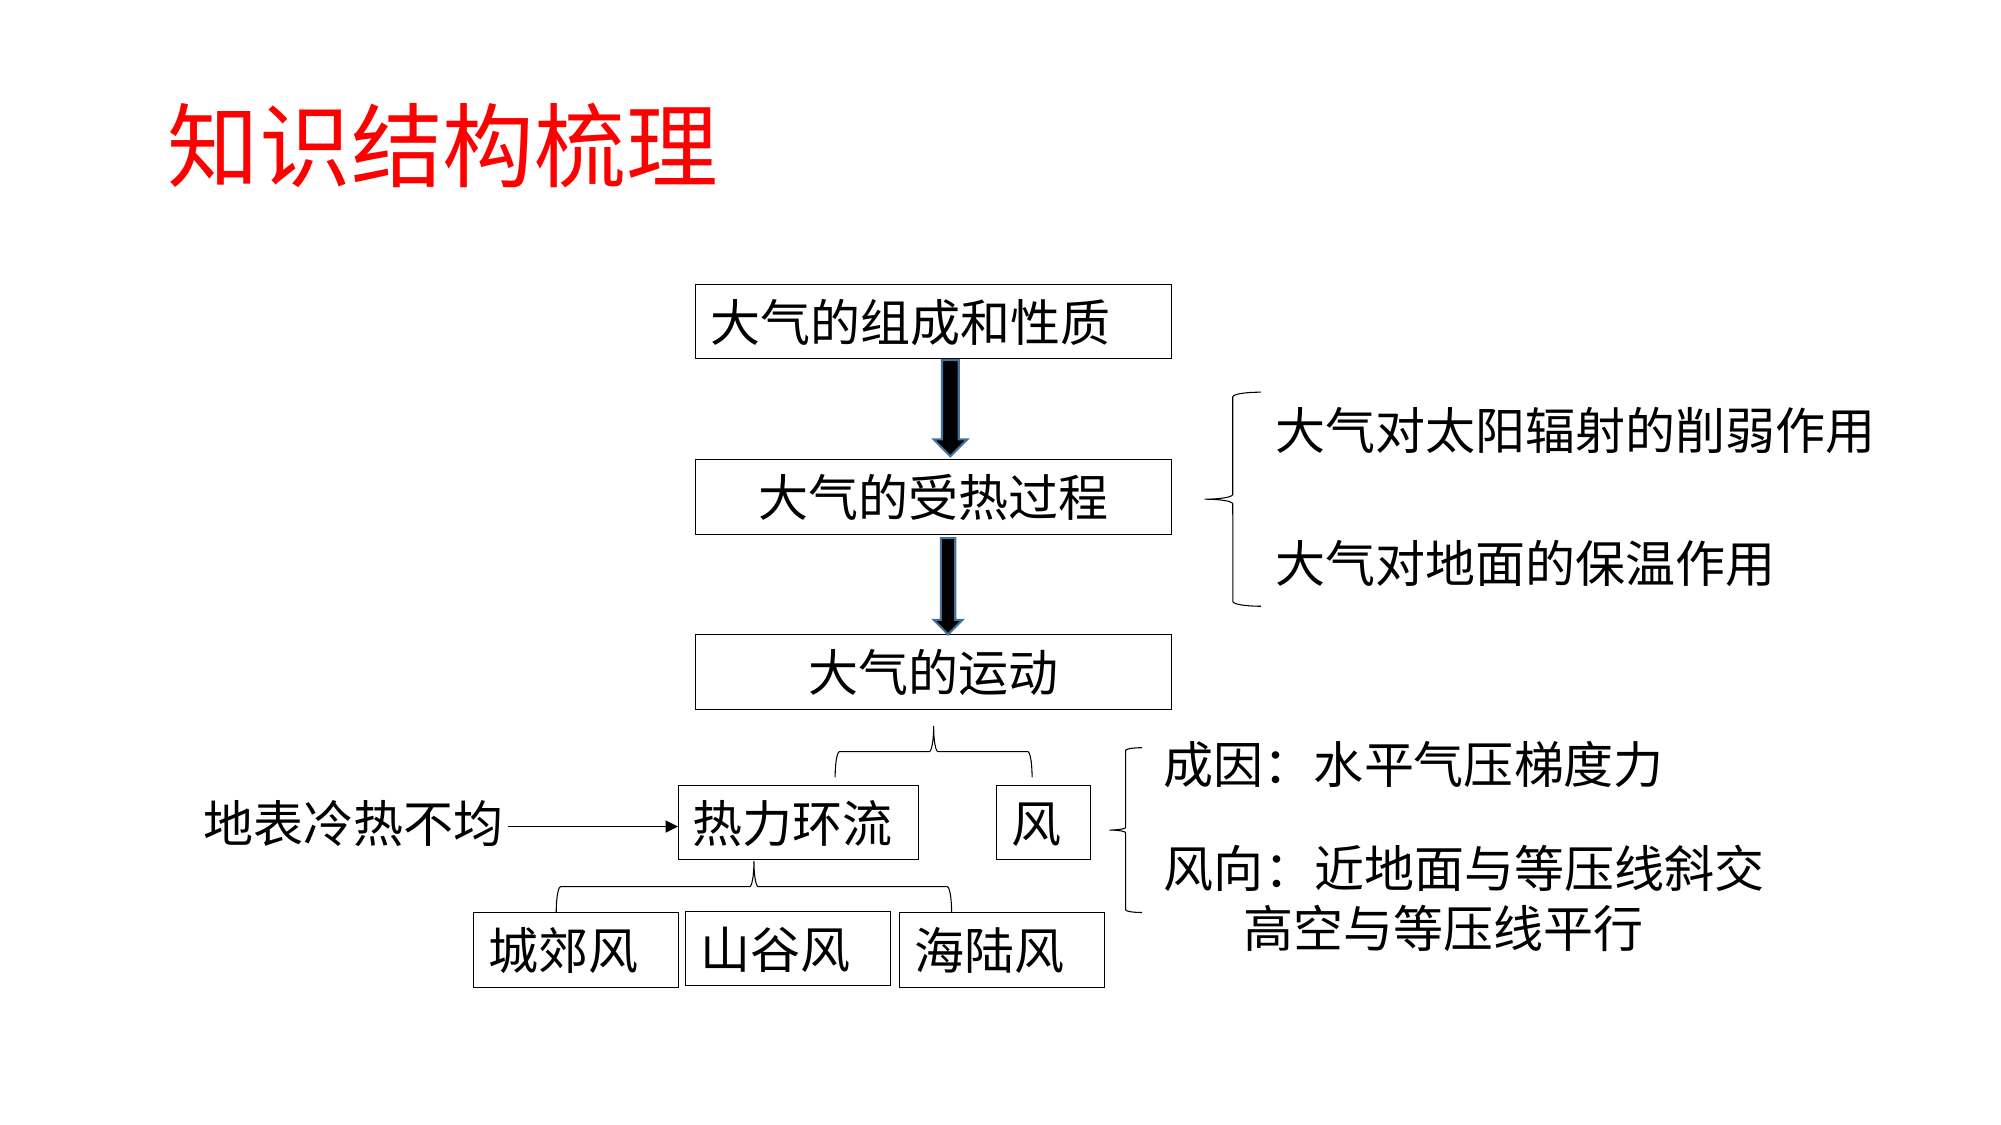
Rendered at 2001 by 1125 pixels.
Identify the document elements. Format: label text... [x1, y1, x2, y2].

text_box [931, 537, 965, 636]
text_box 风 [996, 785, 1091, 860]
text_box [931, 359, 970, 458]
text_box 大气对太阳辐射的削弱作用 [1260, 392, 1893, 467]
text_box 海陆风 [899, 912, 1105, 988]
text_box 山谷风 [685, 911, 891, 986]
text_box [1204, 391, 1261, 607]
text_box 大气的运动 [695, 634, 1172, 710]
text_box 风向：近地面与等压线斜交 高空与等压线平行 [1149, 829, 1879, 965]
text_box 城郊风 [473, 912, 679, 988]
text_box [834, 725, 1033, 778]
text_box 大气对地面的保温作用 [1260, 524, 1893, 600]
text_box 成因：水平气压梯度力 [1149, 725, 1761, 801]
text_box 大气的组成和性质 [695, 284, 1172, 359]
text_box 大气的受热过程 [695, 459, 1172, 535]
text_box 知识结构梳理 [153, 93, 888, 234]
text_box [555, 860, 953, 913]
text_box 地表冷热不均 [189, 785, 533, 860]
text_box 热力环流 [678, 785, 919, 860]
text_box [1109, 747, 1143, 914]
